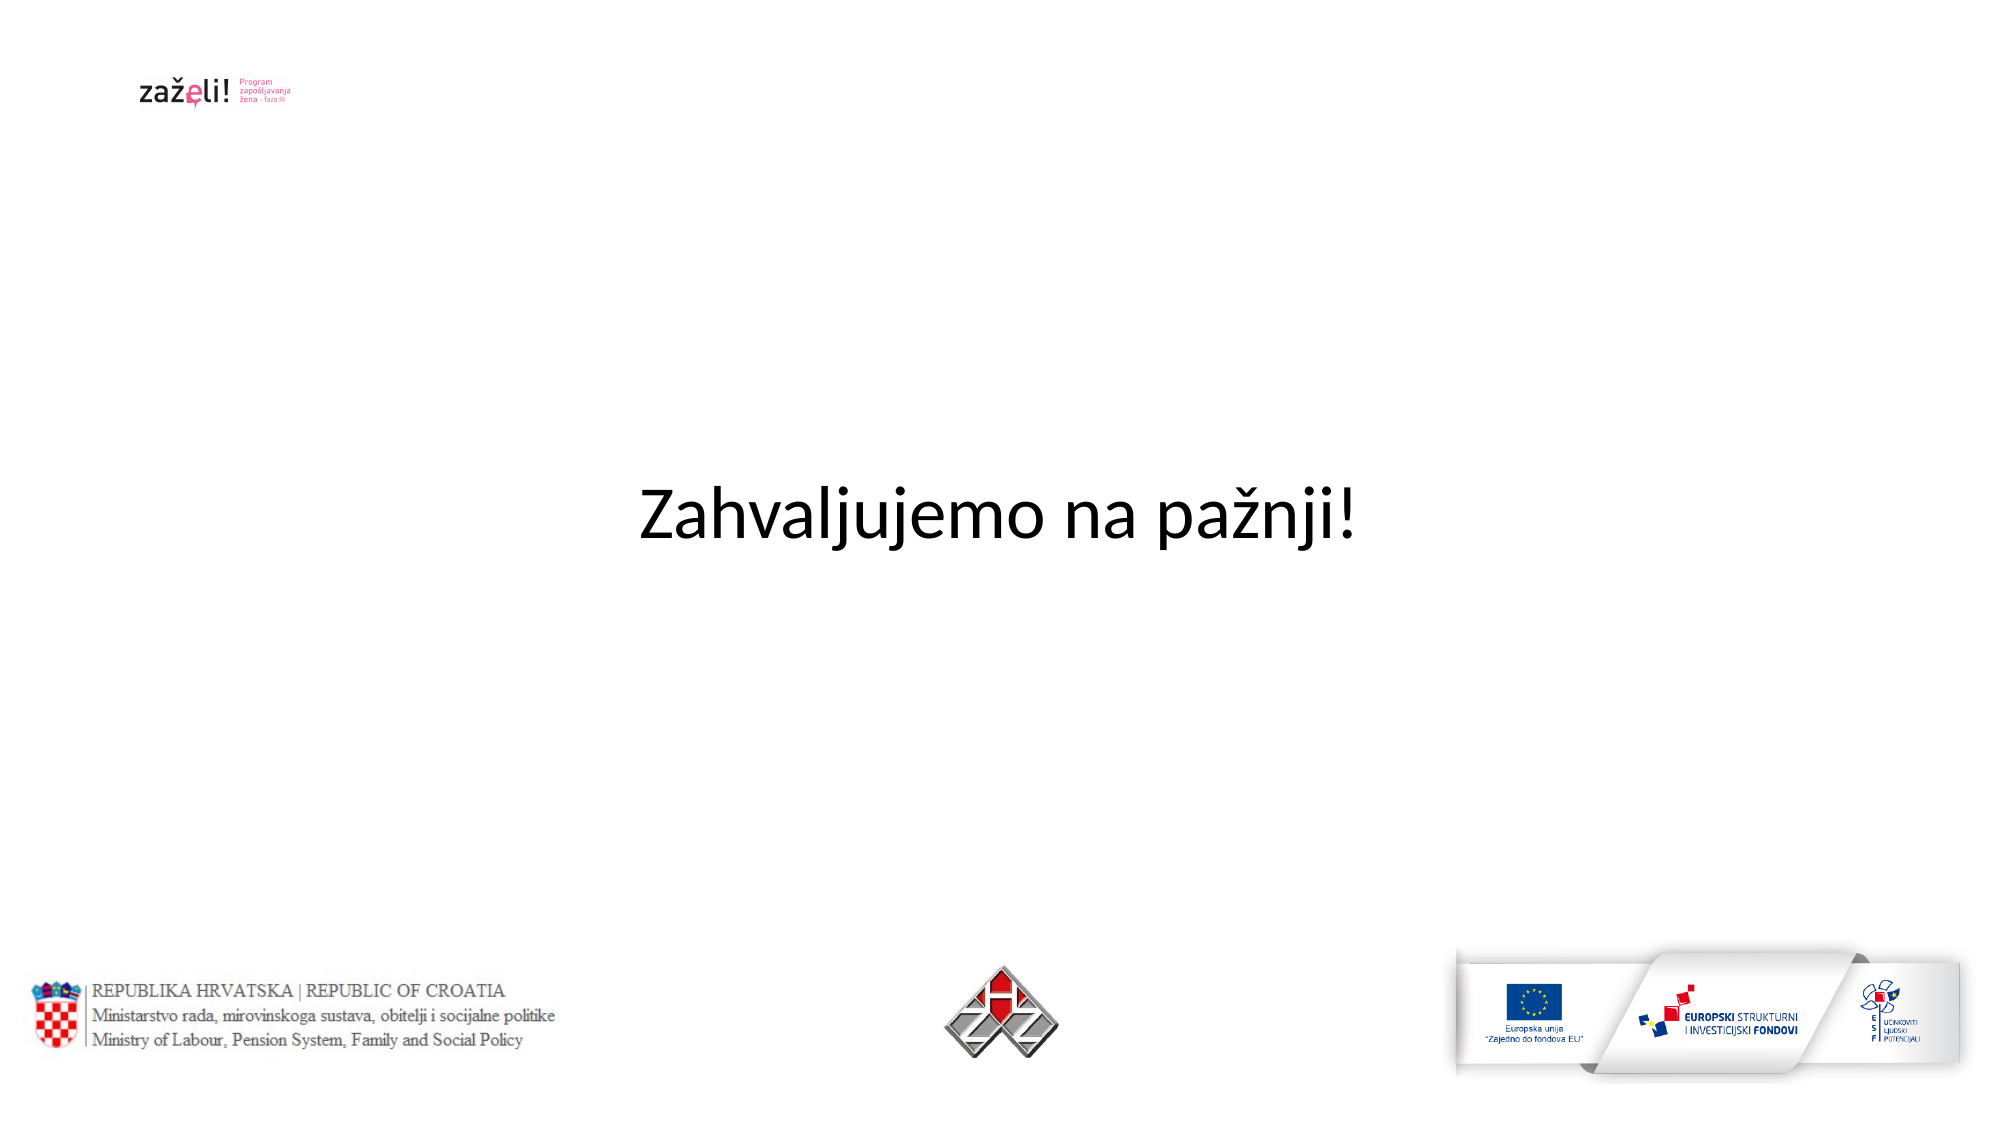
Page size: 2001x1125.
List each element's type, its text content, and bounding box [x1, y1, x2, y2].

picture [23, 969, 576, 1063]
picture [1443, 940, 1977, 1084]
picture [940, 961, 1060, 1063]
picture [139, 75, 291, 112]
text_box Zahvaljujemo na pažnji! [446, 456, 1554, 562]
